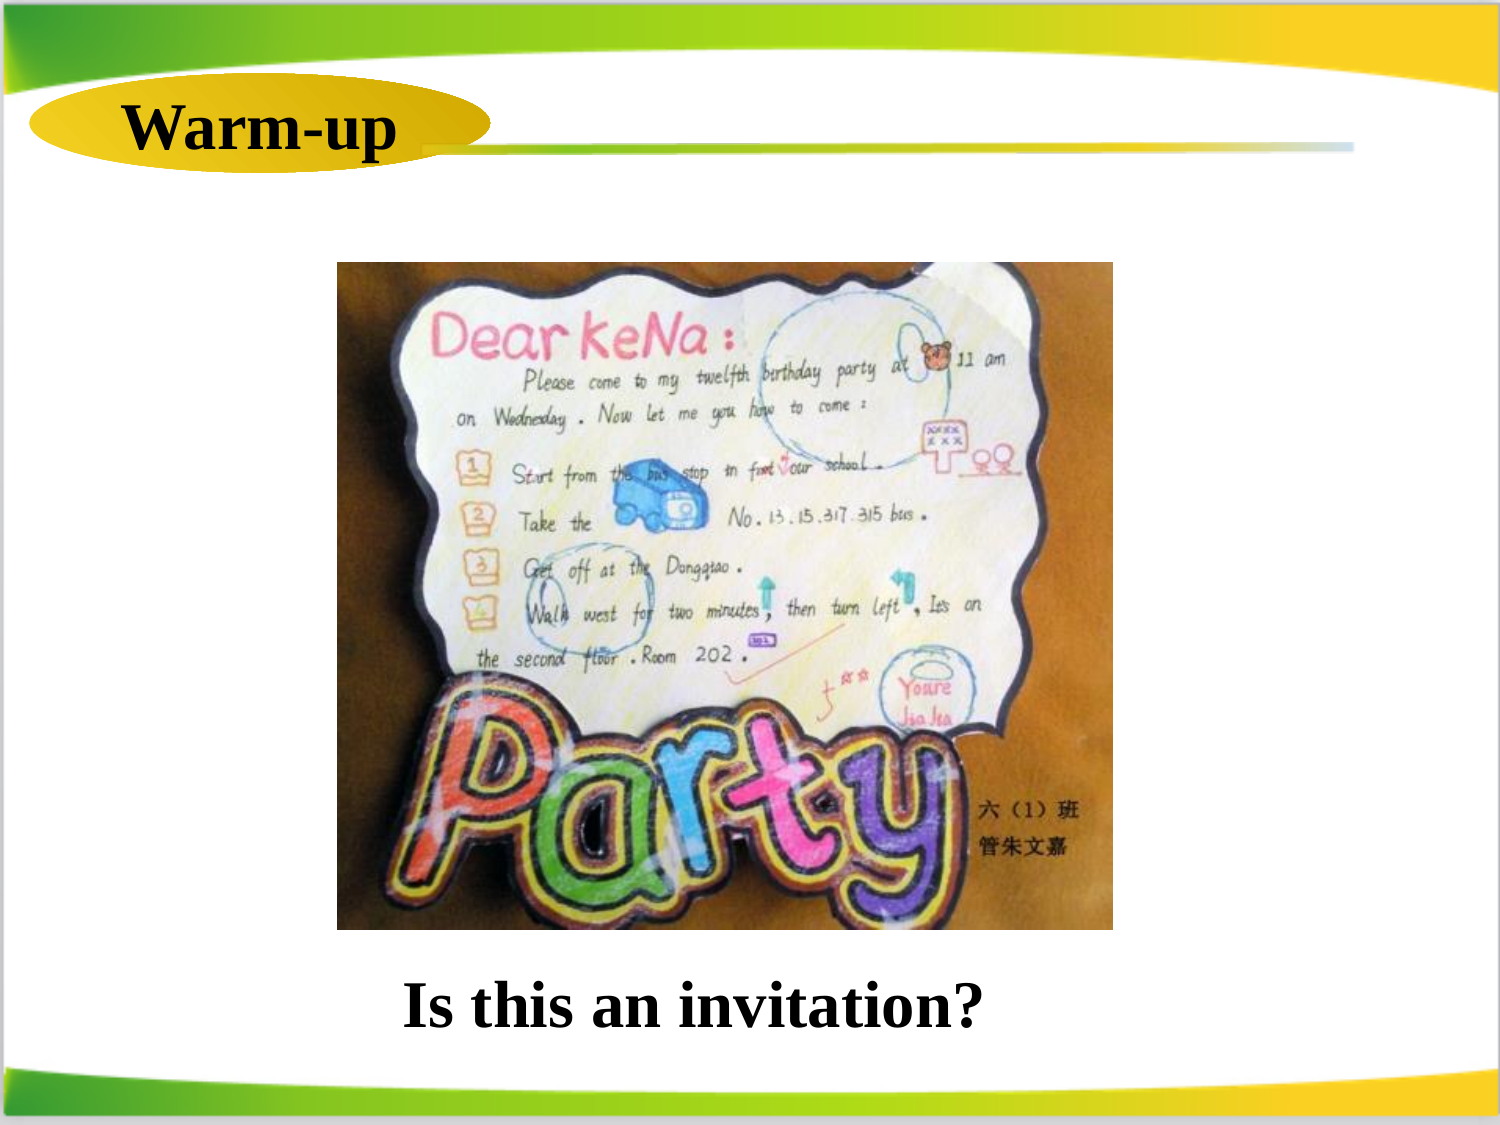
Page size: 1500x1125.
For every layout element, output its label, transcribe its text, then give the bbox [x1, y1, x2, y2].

picture [0, 0, 1500, 1125]
text_box Is this an invitation? [387, 937, 1188, 1049]
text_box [29, 73, 1356, 173]
